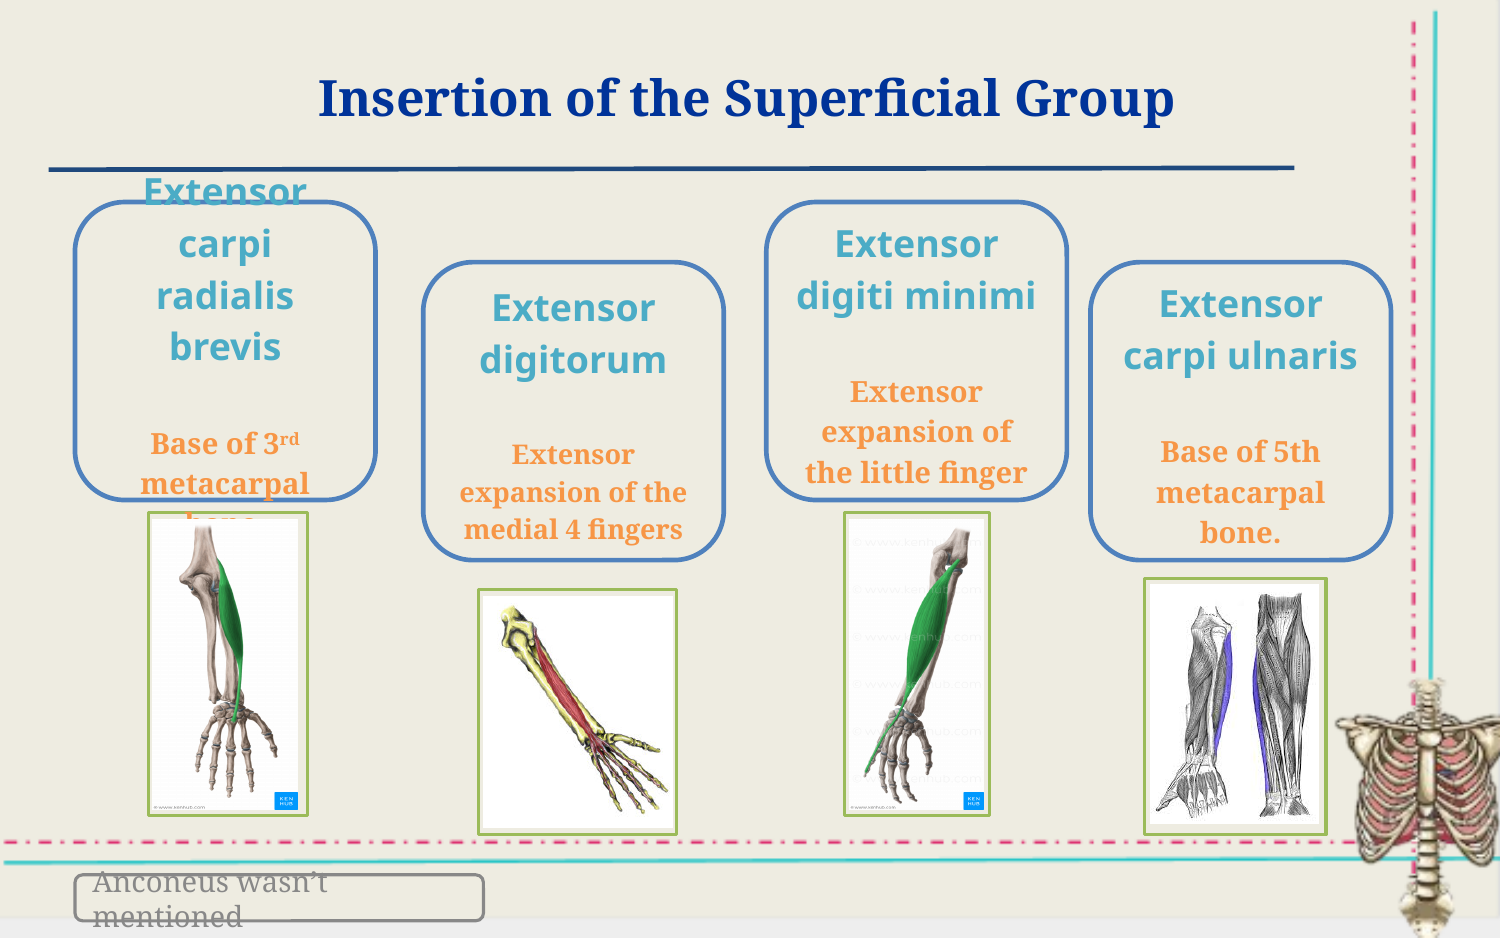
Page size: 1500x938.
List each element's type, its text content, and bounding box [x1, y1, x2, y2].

title Insertion of the Superficial Group [286, 11, 1214, 166]
text_box Extensor digiti minimi Extensor expansion of the little finger [766, 202, 1067, 501]
picture [0, 0, 1500, 938]
text_box Extensor carpi ulnaris Base of 5th metacarpal bone. [1090, 262, 1392, 561]
text_box Extensor carpi radialis brevis Base of 3rd metacarpal bone. [74, 202, 376, 501]
text_box [844, 512, 990, 816]
text_box Extensor digitorum Extensor expansion of the medial 4 fingers [423, 262, 724, 561]
text_box [478, 589, 677, 600]
text_box Anconeus wasn’t mentioned [75, 874, 484, 921]
text_box [148, 512, 308, 816]
text_box [1144, 578, 1327, 835]
